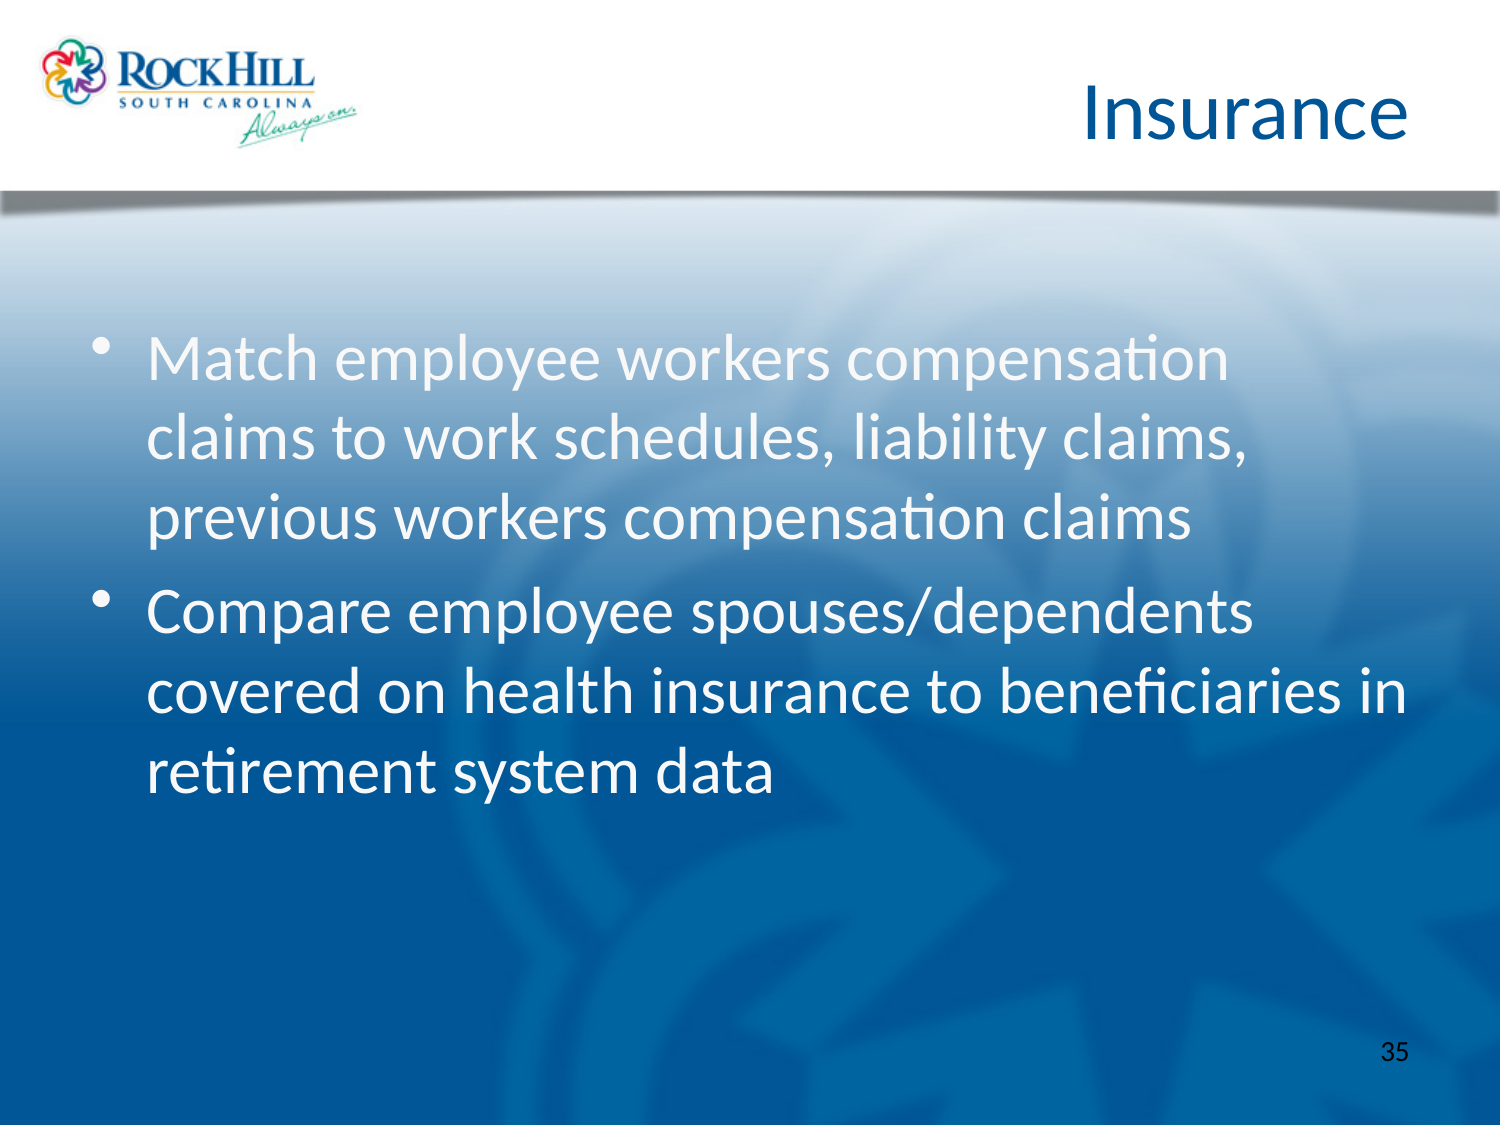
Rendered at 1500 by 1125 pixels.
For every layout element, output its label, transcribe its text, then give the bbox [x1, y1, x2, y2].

title Insurance [350, 24, 1425, 188]
list Match employee workers compensation claims to work schedules, liability claims, previous workers compensation claims Compare employee spouses/dependents covered on health insurance to beneficiaries in retirement system data [75, 212, 1425, 1005]
picture [0, 0, 1500, 1125]
slide_number 35 [1074, 1024, 1425, 1103]
